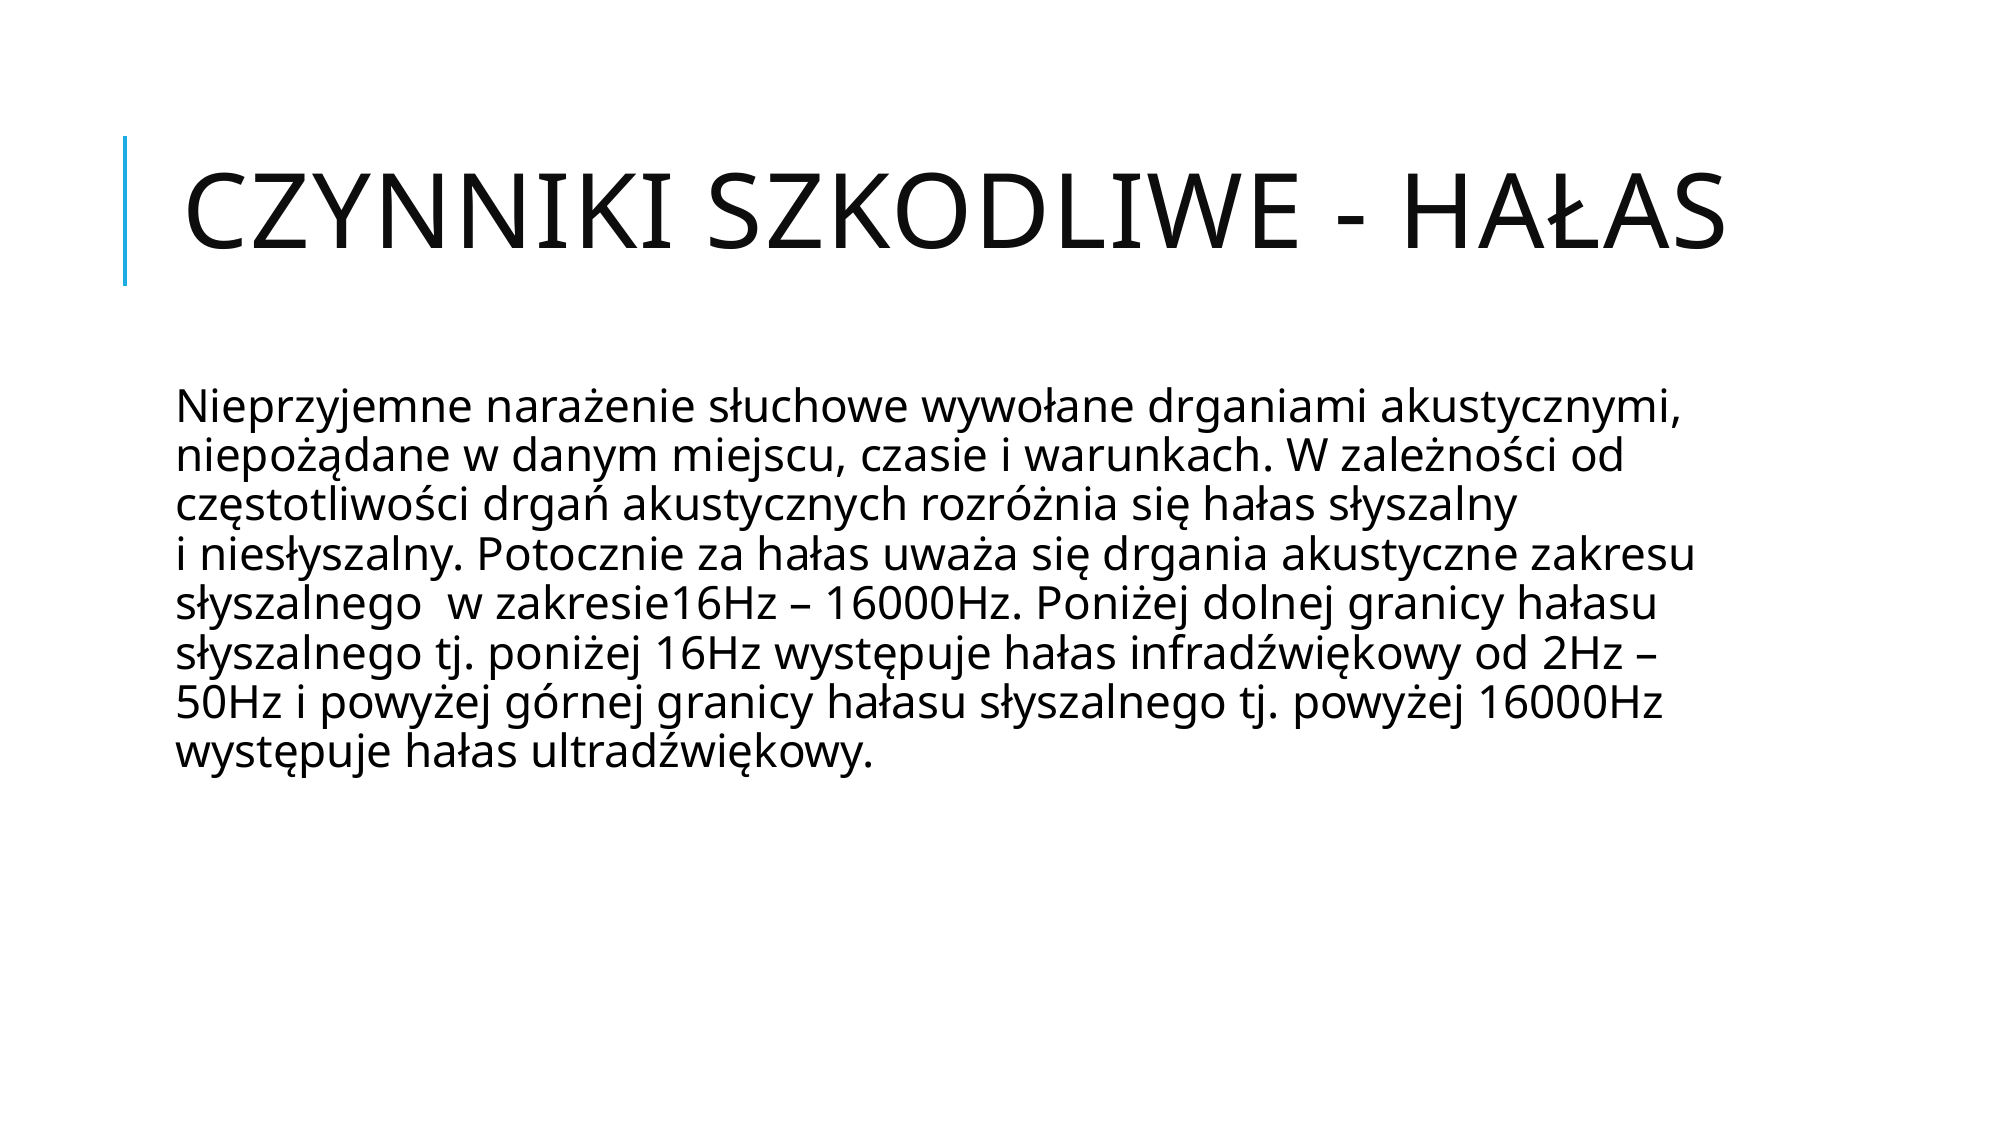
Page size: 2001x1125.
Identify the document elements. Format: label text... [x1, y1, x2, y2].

list Nieprzyjemne narażenie słuchowe wywołane drganiami akustycznymi, niepożądane w danym miejscu, czasie i warunkach. W zależności od częstotliwości drgań akustycznych rozróżnia się hałas słyszalny i niesłyszalny. Potocznie za hałas uważa się drgania akustyczne zakresu słyszalnego w zakresie16Hz – 16000Hz. Poniżej dolnej granicy hałasu słyszalnego tj. poniżej 16Hz występuje hałas infradźwiękowy od 2Hz – 50Hz i powyżej górnej granicy hałasu słyszalnego tj. powyżej 16000Hz występuje hałas ultradźwiękowy. [168, 375, 1763, 1035]
title Czynniki szkodliwe - hałas [168, 96, 1763, 342]
